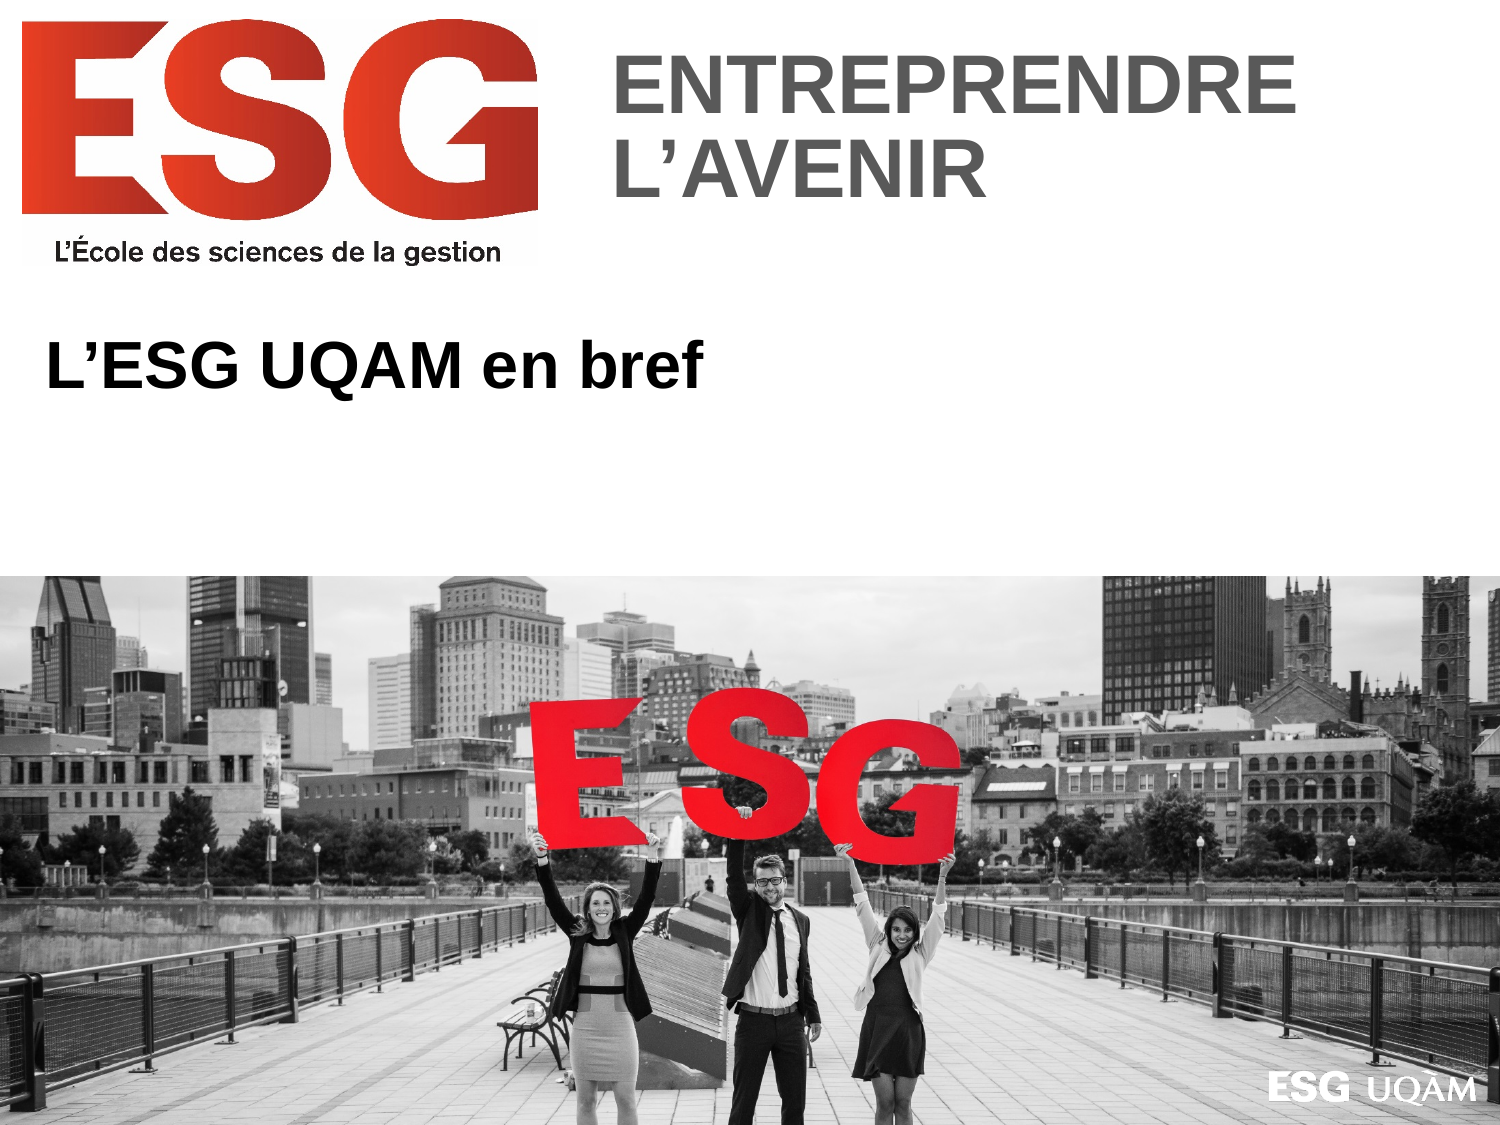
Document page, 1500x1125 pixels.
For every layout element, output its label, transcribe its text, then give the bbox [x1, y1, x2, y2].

picture [22, 19, 538, 266]
picture [0, 576, 1500, 1125]
title L’ESG UQAM en bref [30, 314, 1306, 445]
